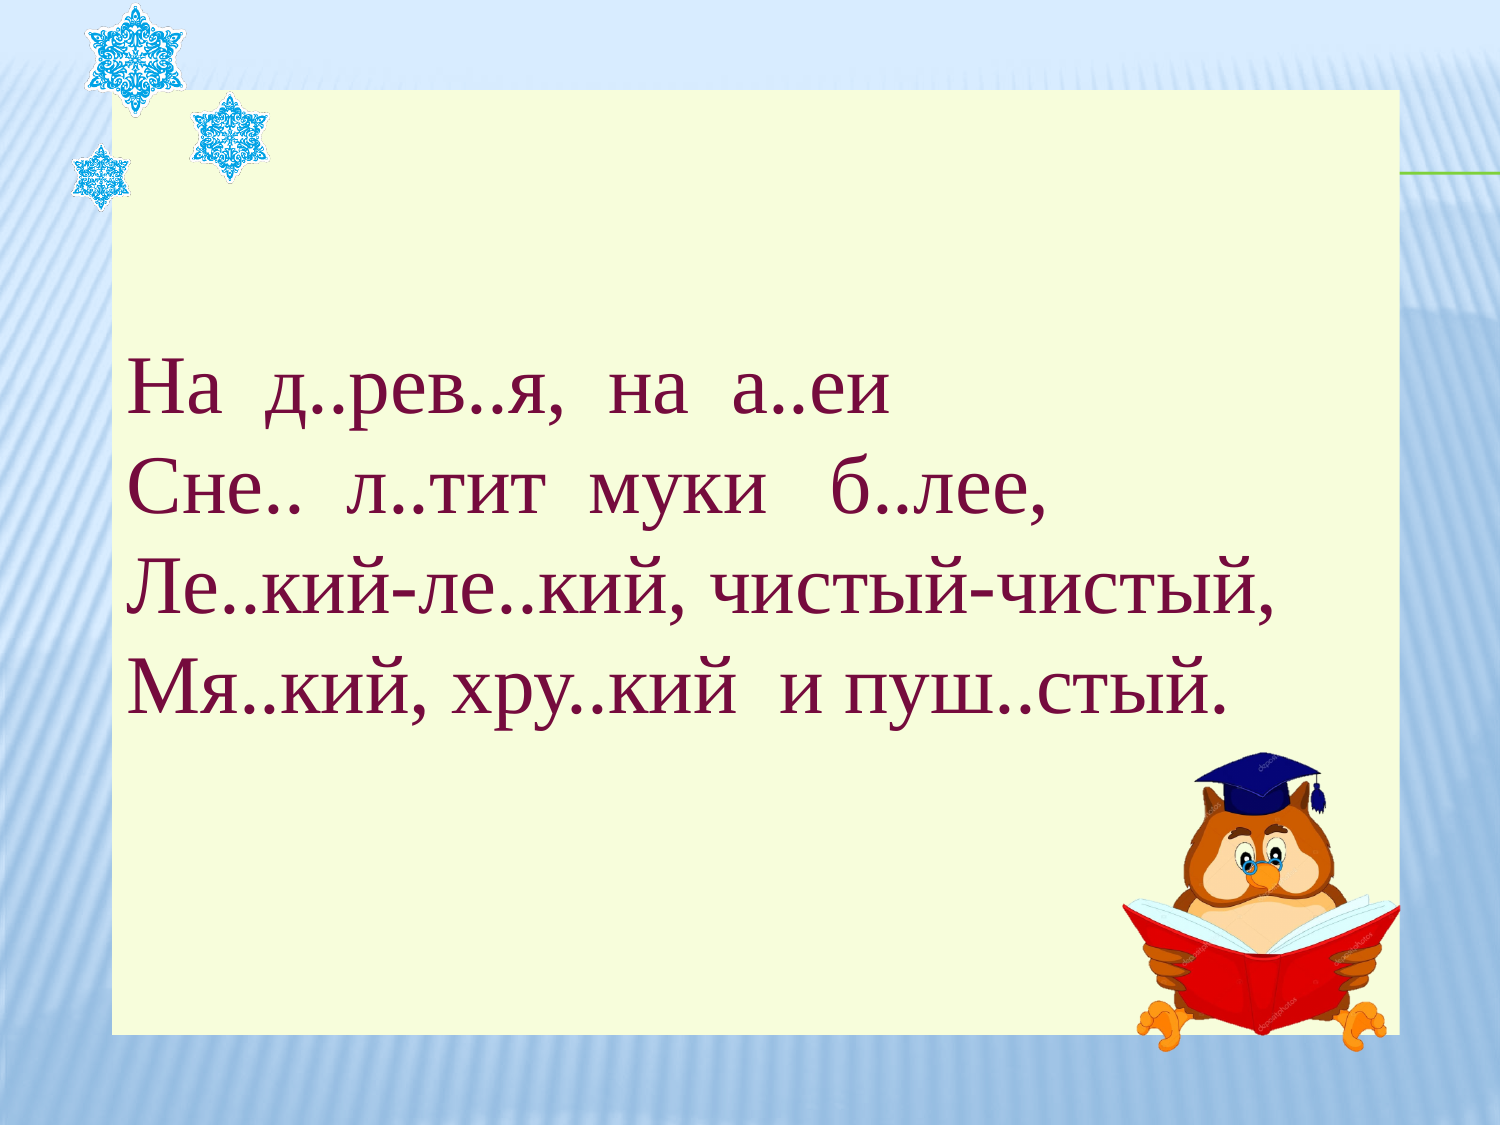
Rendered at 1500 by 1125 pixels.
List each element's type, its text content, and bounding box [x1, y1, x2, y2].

picture [66, 142, 136, 212]
list На д..рев..я, на а..еи Сне.. л..тит муки б..лее, Ле..кий-ле..кий, чистый-чистый, Мя..кий, хру..кий и пуш..стый. [112, 90, 1400, 1035]
picture [76, 0, 277, 184]
picture [1107, 746, 1415, 1055]
